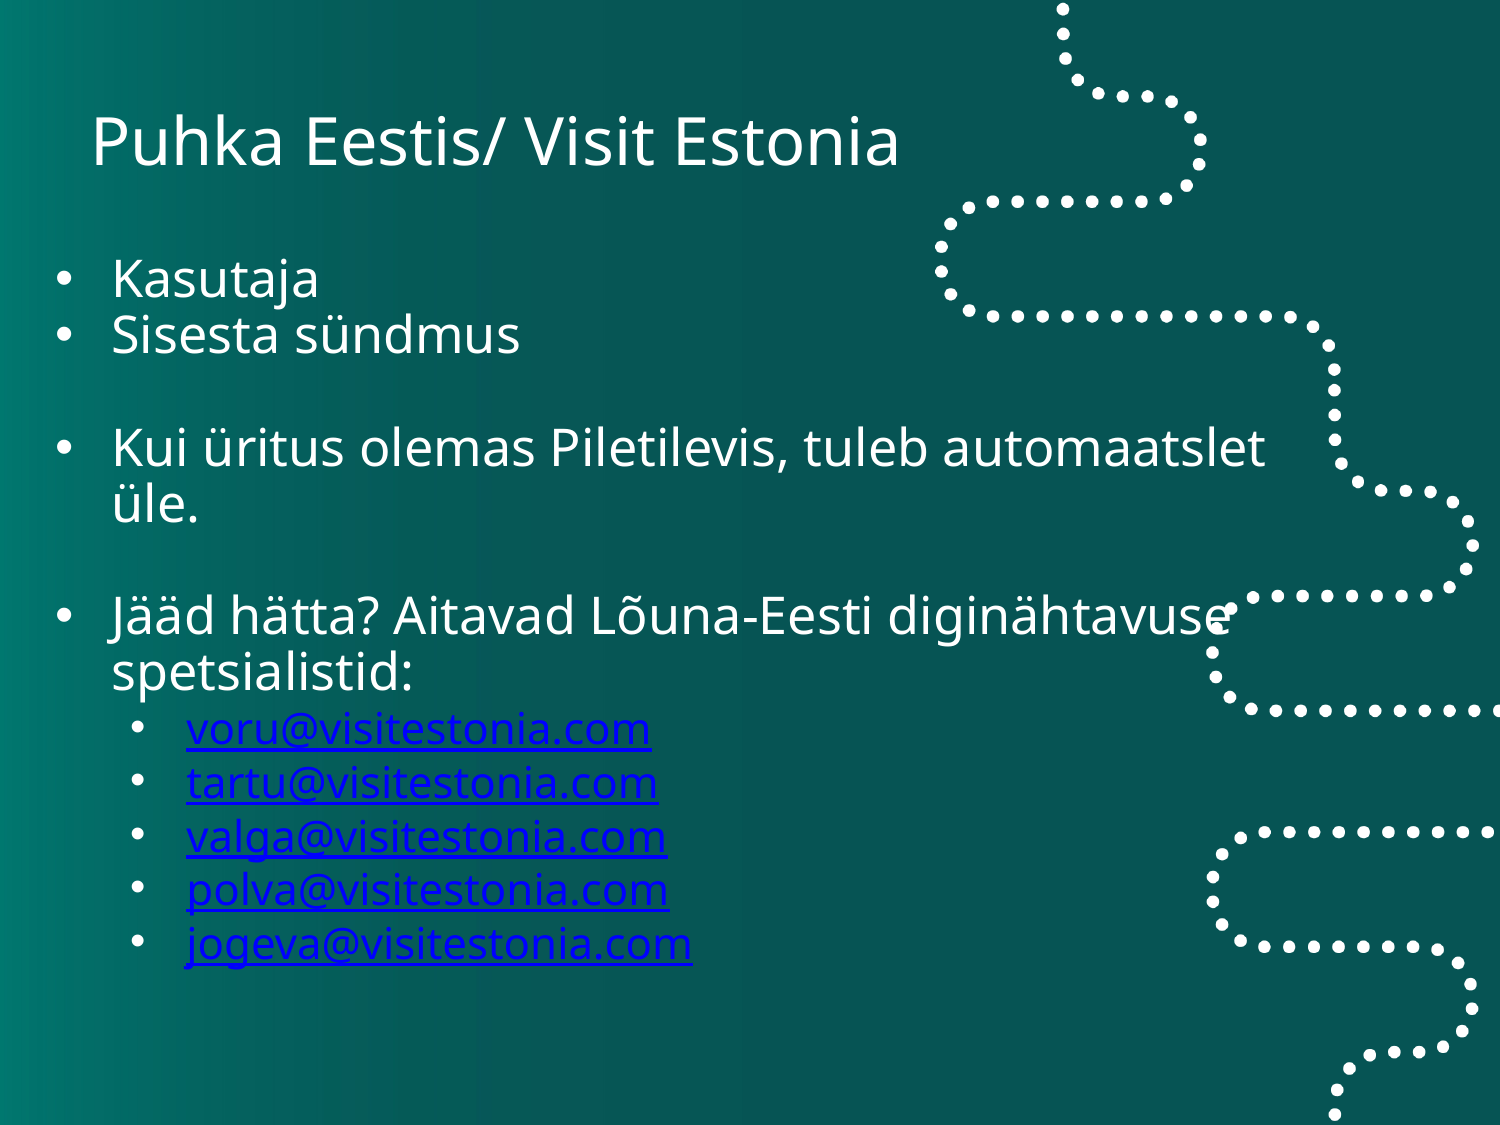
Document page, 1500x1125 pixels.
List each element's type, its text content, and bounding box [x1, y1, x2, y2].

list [934, 0, 1500, 1125]
title Puhka Eestis/ Visit Estonia [75, 45, 929, 182]
list Kasutaja Sisesta sündmus Kui üritus olemas Piletilevis, tuleb automaatslet üle. Jääd hätta? Aitavad Lõuna-Eesti diginähtavuse spetsialistid: voru@visitestonia.com tartu@visitestonia.com valga@visitestonia.com polva@visitestonia.com jogeva@visitestonia.com [40, 182, 929, 1012]
picture [0, 0, 934, 1125]
